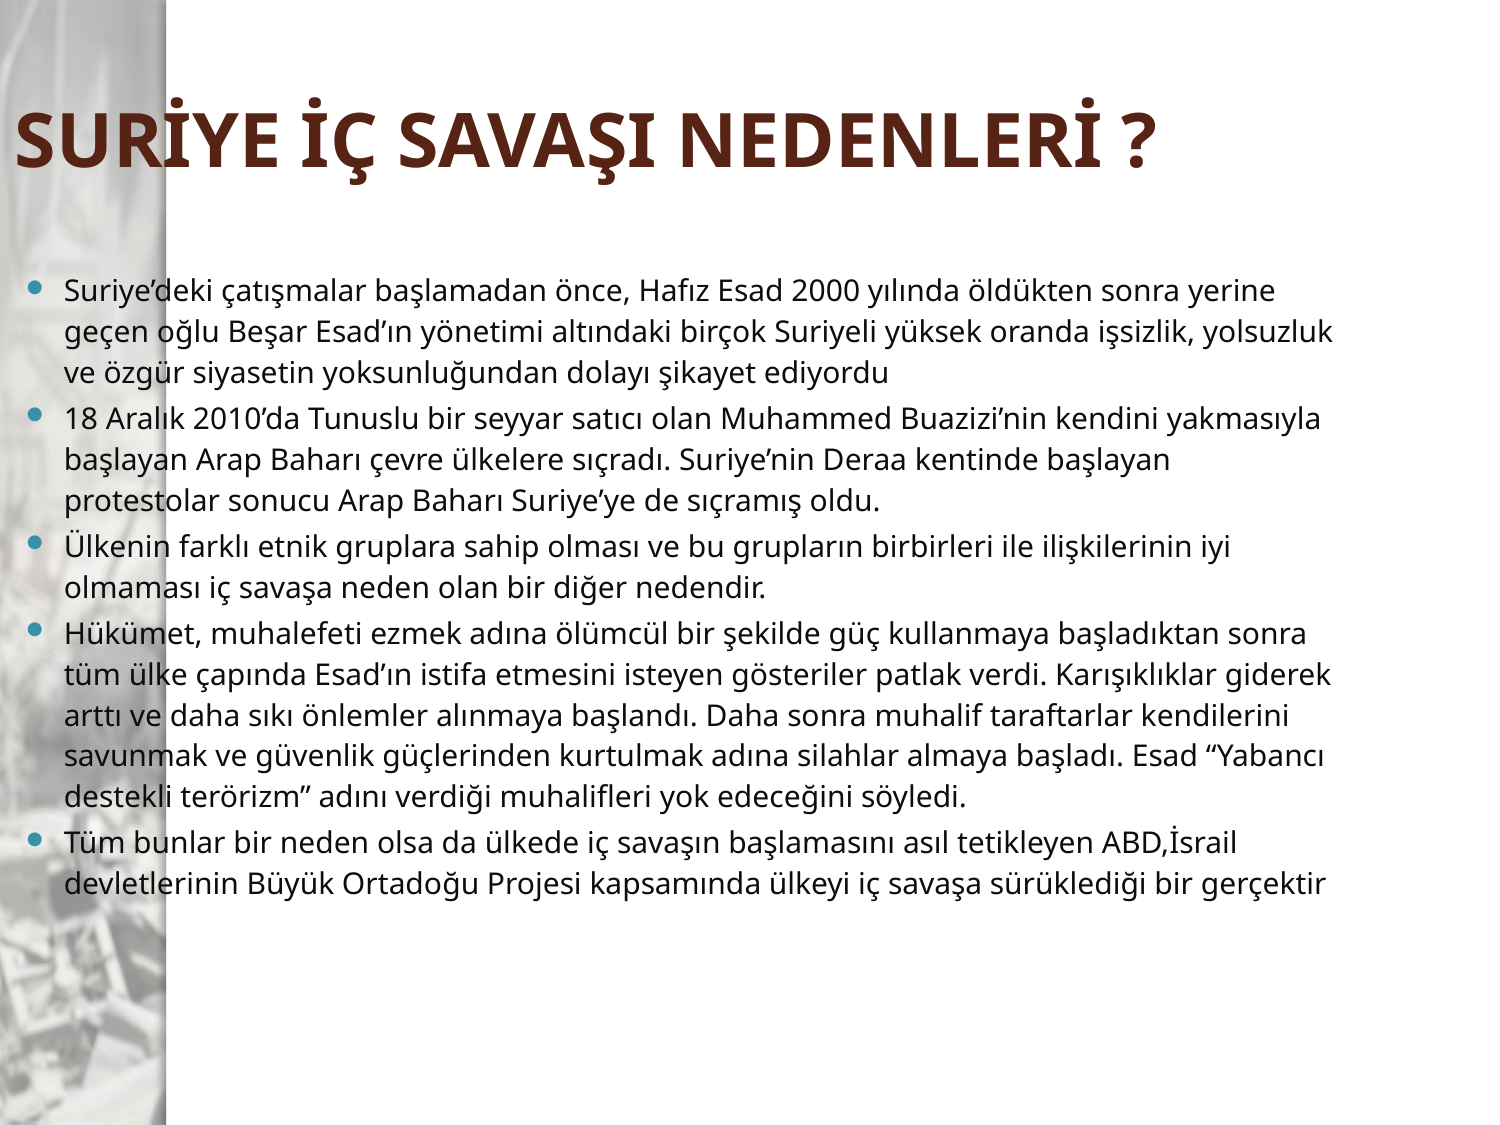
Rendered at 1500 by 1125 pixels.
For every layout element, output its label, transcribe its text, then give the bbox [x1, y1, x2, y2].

list Suriye’deki çatışmalar başlamadan önce, Hafız Esad 2000 yılında öldükten sonra yerine geçen oğlu Beşar Esad’ın yönetimi altındaki birçok Suriyeli yüksek oranda işsizlik, yolsuzluk ve özgür siyasetin yoksunluğundan dolayı şikayet ediyordu 18 Aralık 2010’da Tunuslu bir seyyar satıcı olan Muhammed Buazizi’nin kendini yakmasıyla başlayan Arap Baharı çevre ülkelere sıçradı. Suriye’nin Deraa kentinde başlayan protestolar sonucu Arap Baharı Suriye’ye de sıçramış oldu. Ülkenin farklı etnik gruplara sahip olması ve bu grupların birbirleri ile ilişkilerinin iyi olmaması iç savaşa neden olan bir diğer nedendir. Hükümet, muhalefeti ezmek adına ölümcül bir şekilde güç kullanmaya başladıktan sonra tüm ülke çapında Esad’ın istifa etmesini isteyen gösteriler patlak verdi. Karışıklıklar giderek arttı ve daha sıkı önlemler alınmaya başlandı. Daha sonra muhalif taraftarlar kendilerini savunmak ve güvenlik güçlerinden kurtulmak adına silahlar almaya başladı. Esad “Yabancı destekli terörizm” adını verdiği muhalifleri yok edeceğini söyledi. Tüm bunlar bir neden olsa da ülkede iç savaşın başlamasını asıl tetikleyen ABD,İsrail devletlerinin Büyük Ortadoğu Projesi kapsamında ülkeyi iç savaşa sürüklediği bir gerçektir [0, 262, 1350, 1005]
title SURİYE İÇ SAVAŞI NEDENLERİ ? [0, 45, 1350, 233]
